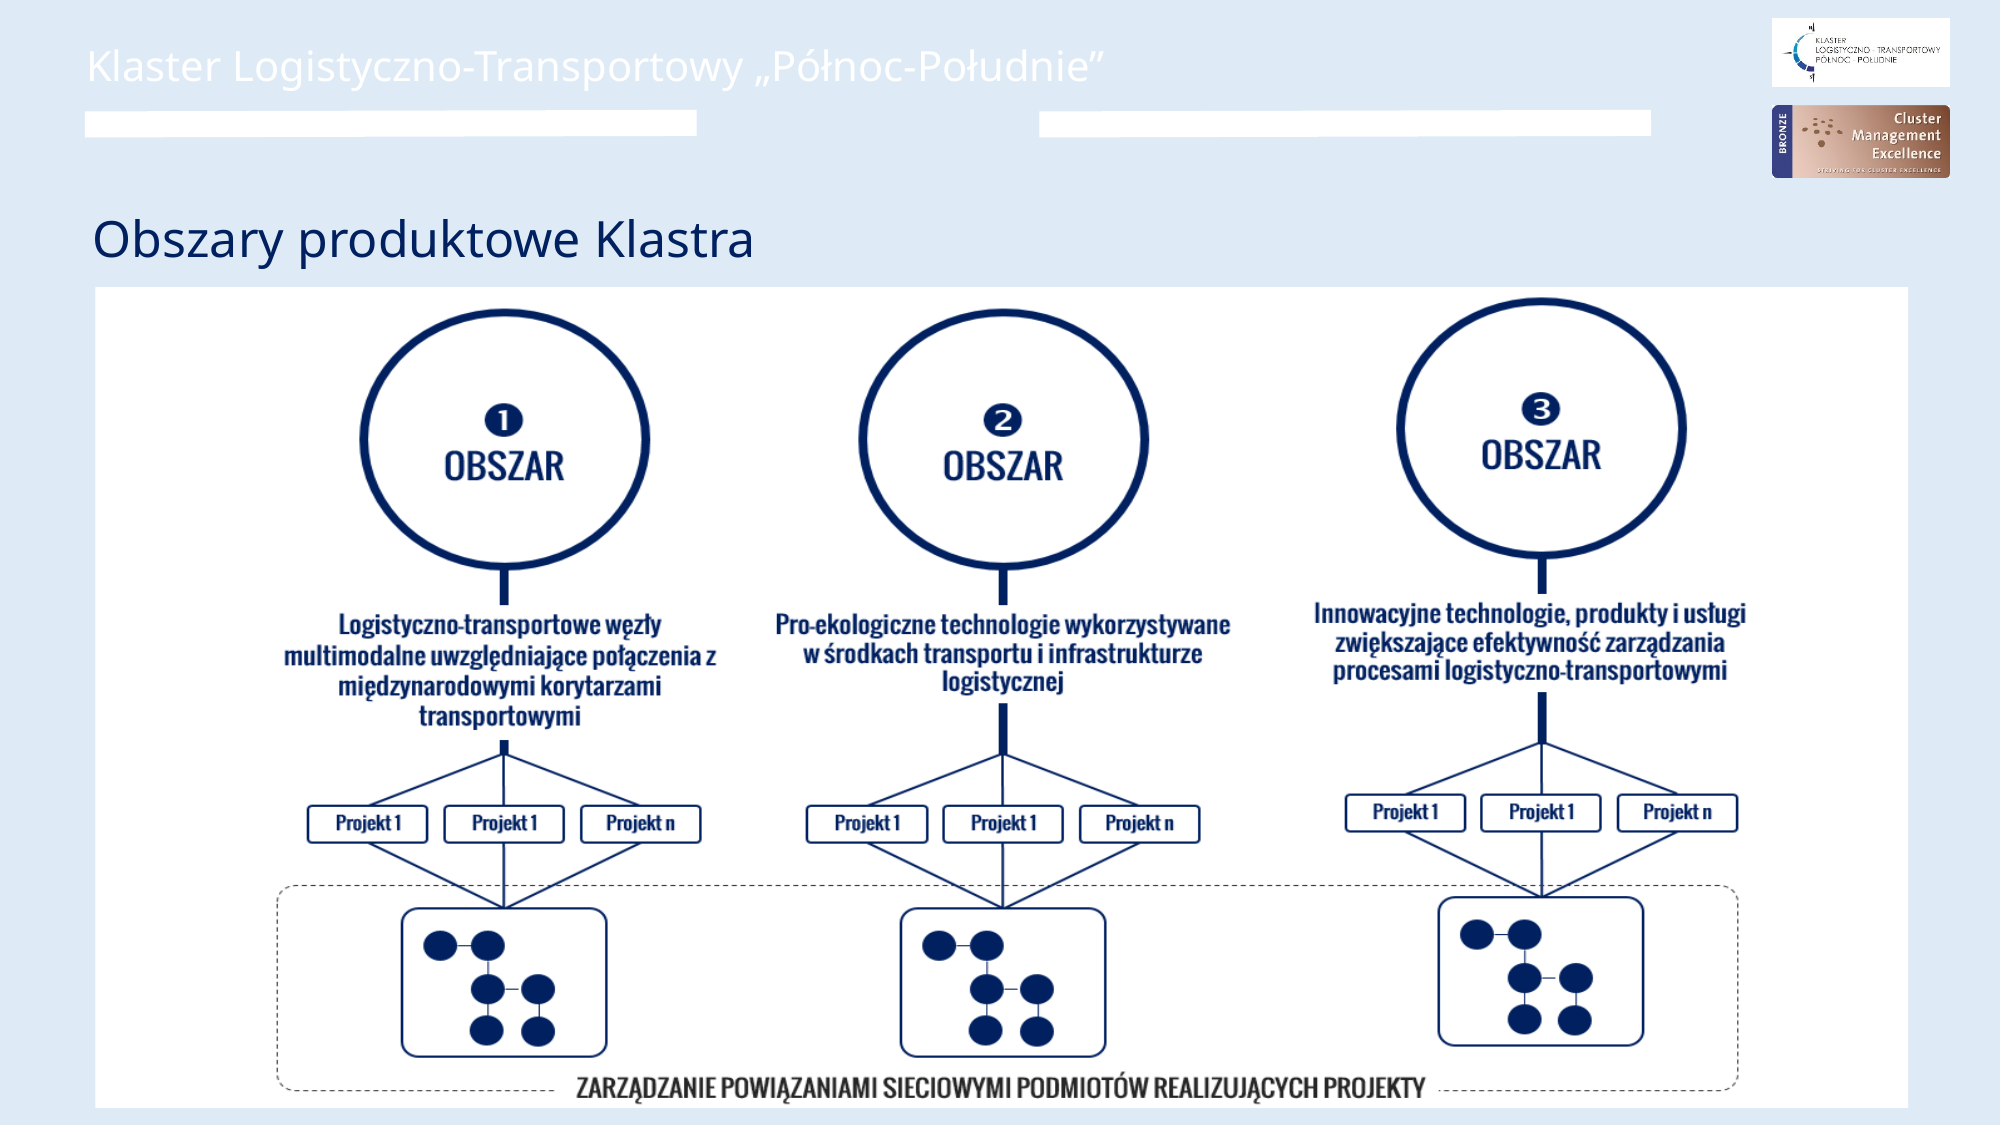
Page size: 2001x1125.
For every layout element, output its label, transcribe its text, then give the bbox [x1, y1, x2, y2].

text_box Obszary produktowe Klastra [78, 207, 1068, 282]
picture [95, 286, 1909, 1108]
picture [1772, 105, 1950, 178]
subtitle Klaster Logistyczno-Transportowy „Północ-Południe” [70, 38, 1572, 116]
picture [1772, 18, 1950, 87]
